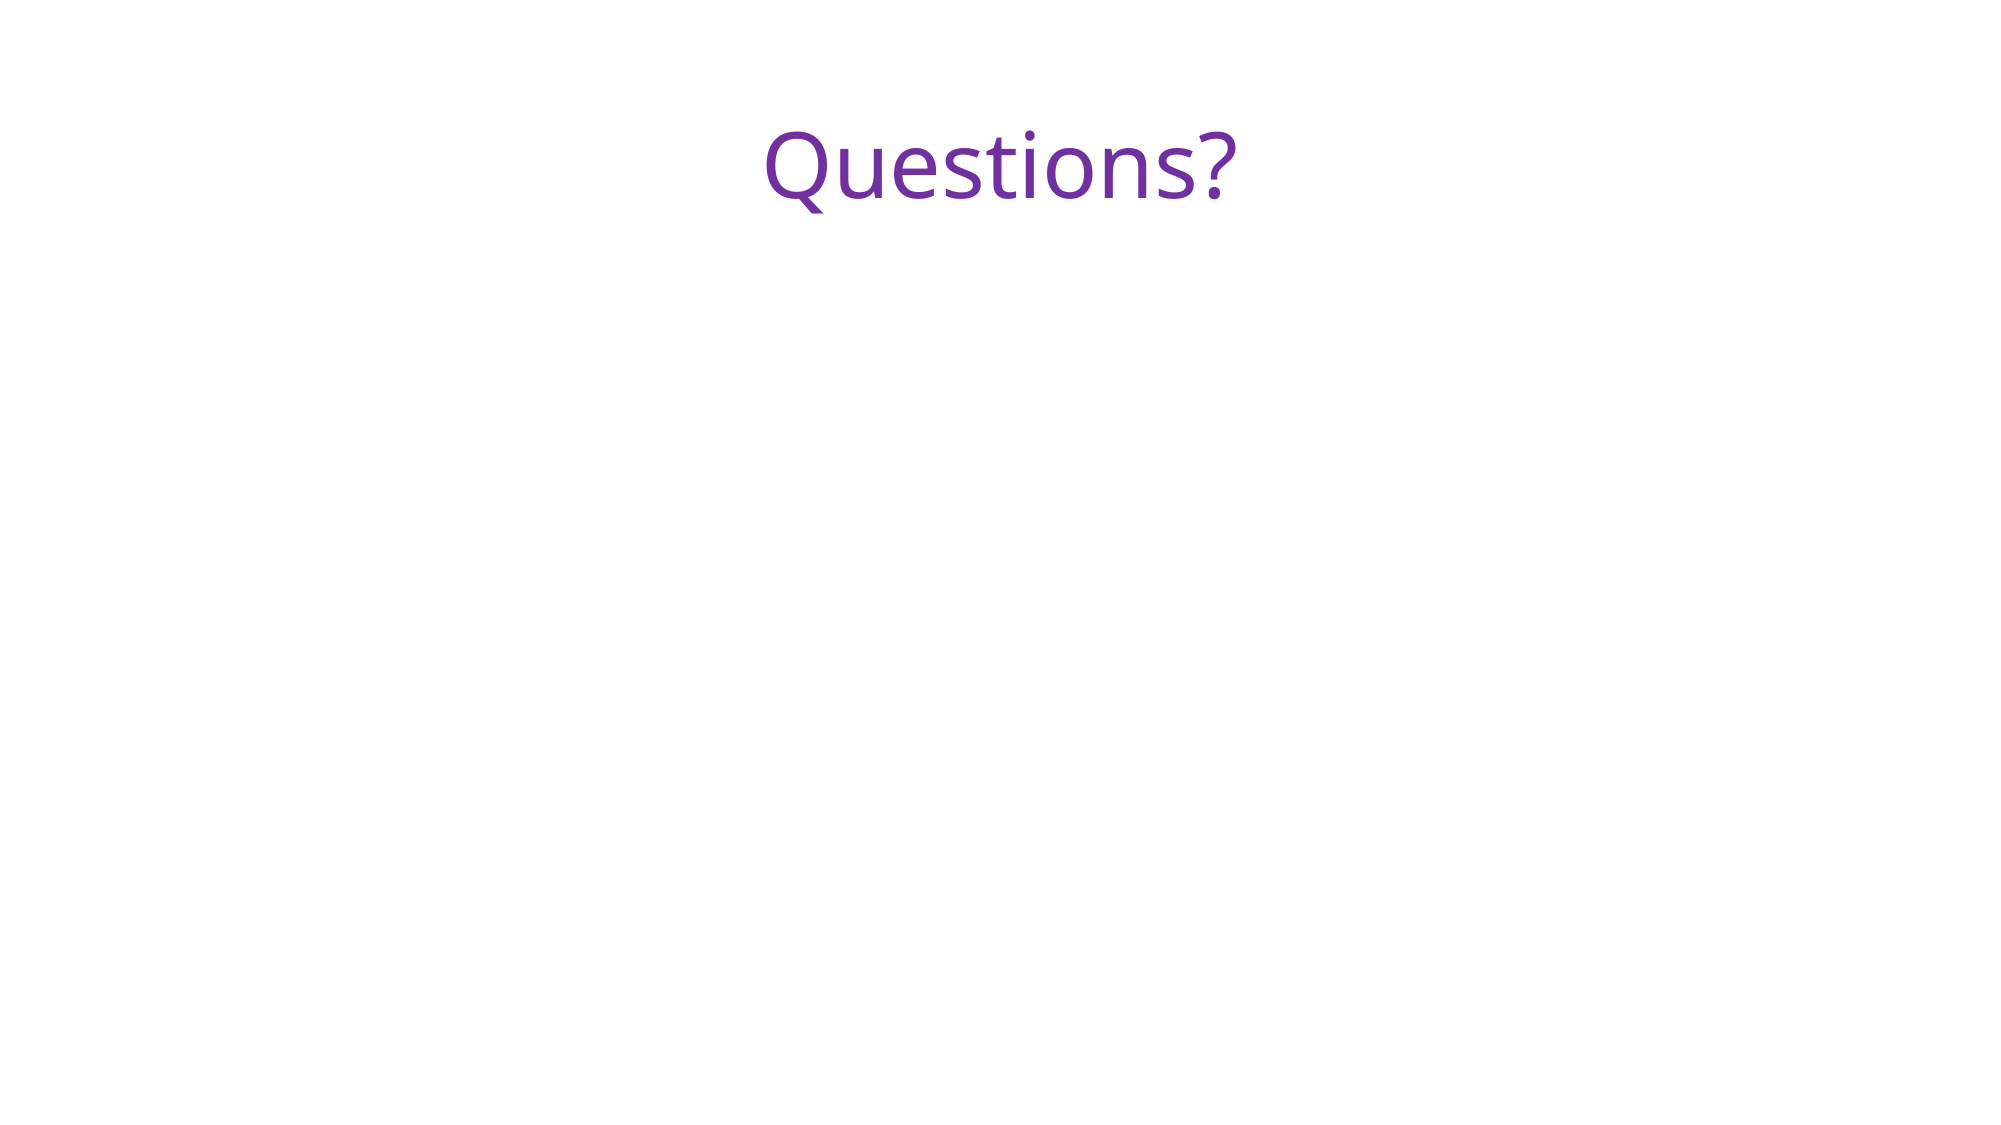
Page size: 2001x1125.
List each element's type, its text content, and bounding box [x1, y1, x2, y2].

title Questions? [137, 59, 1863, 278]
